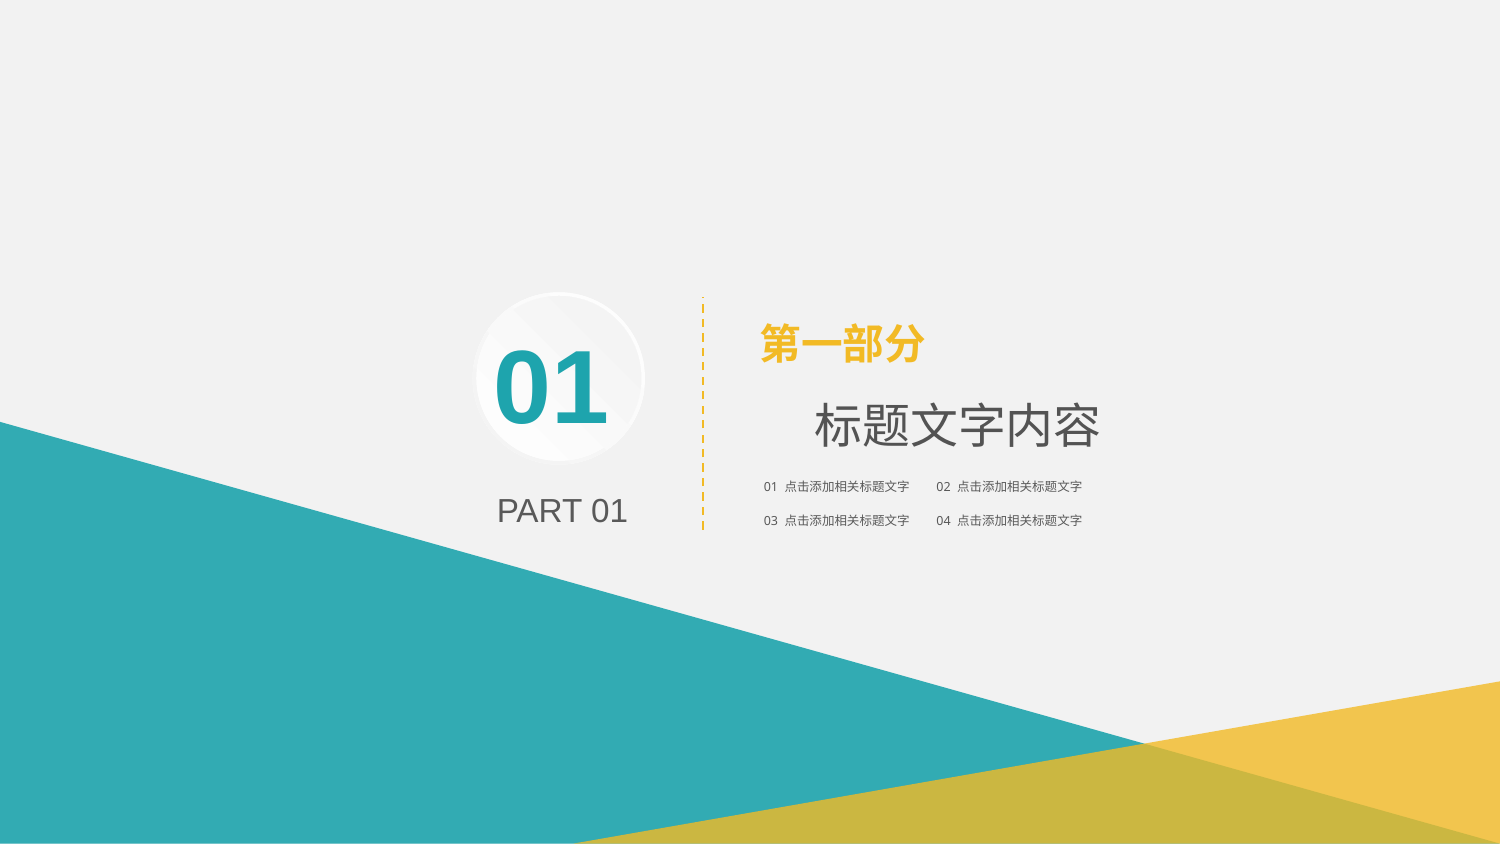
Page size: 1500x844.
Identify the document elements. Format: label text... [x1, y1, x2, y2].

text_box [0, 419, 1143, 844]
text_box 第一部分 标题文字内容 [735, 312, 1113, 464]
text_box 01 点击添加相关标题文字 [753, 474, 926, 500]
text_box [571, 679, 1500, 844]
text_box 02 点击添加相关标题文字 [926, 474, 1109, 500]
text_box 04 点击添加相关标题文字 [926, 508, 1109, 533]
text_box 03 点击添加相关标题文字 [753, 508, 926, 533]
text_box PART 01 [496, 489, 645, 530]
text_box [472, 292, 646, 465]
